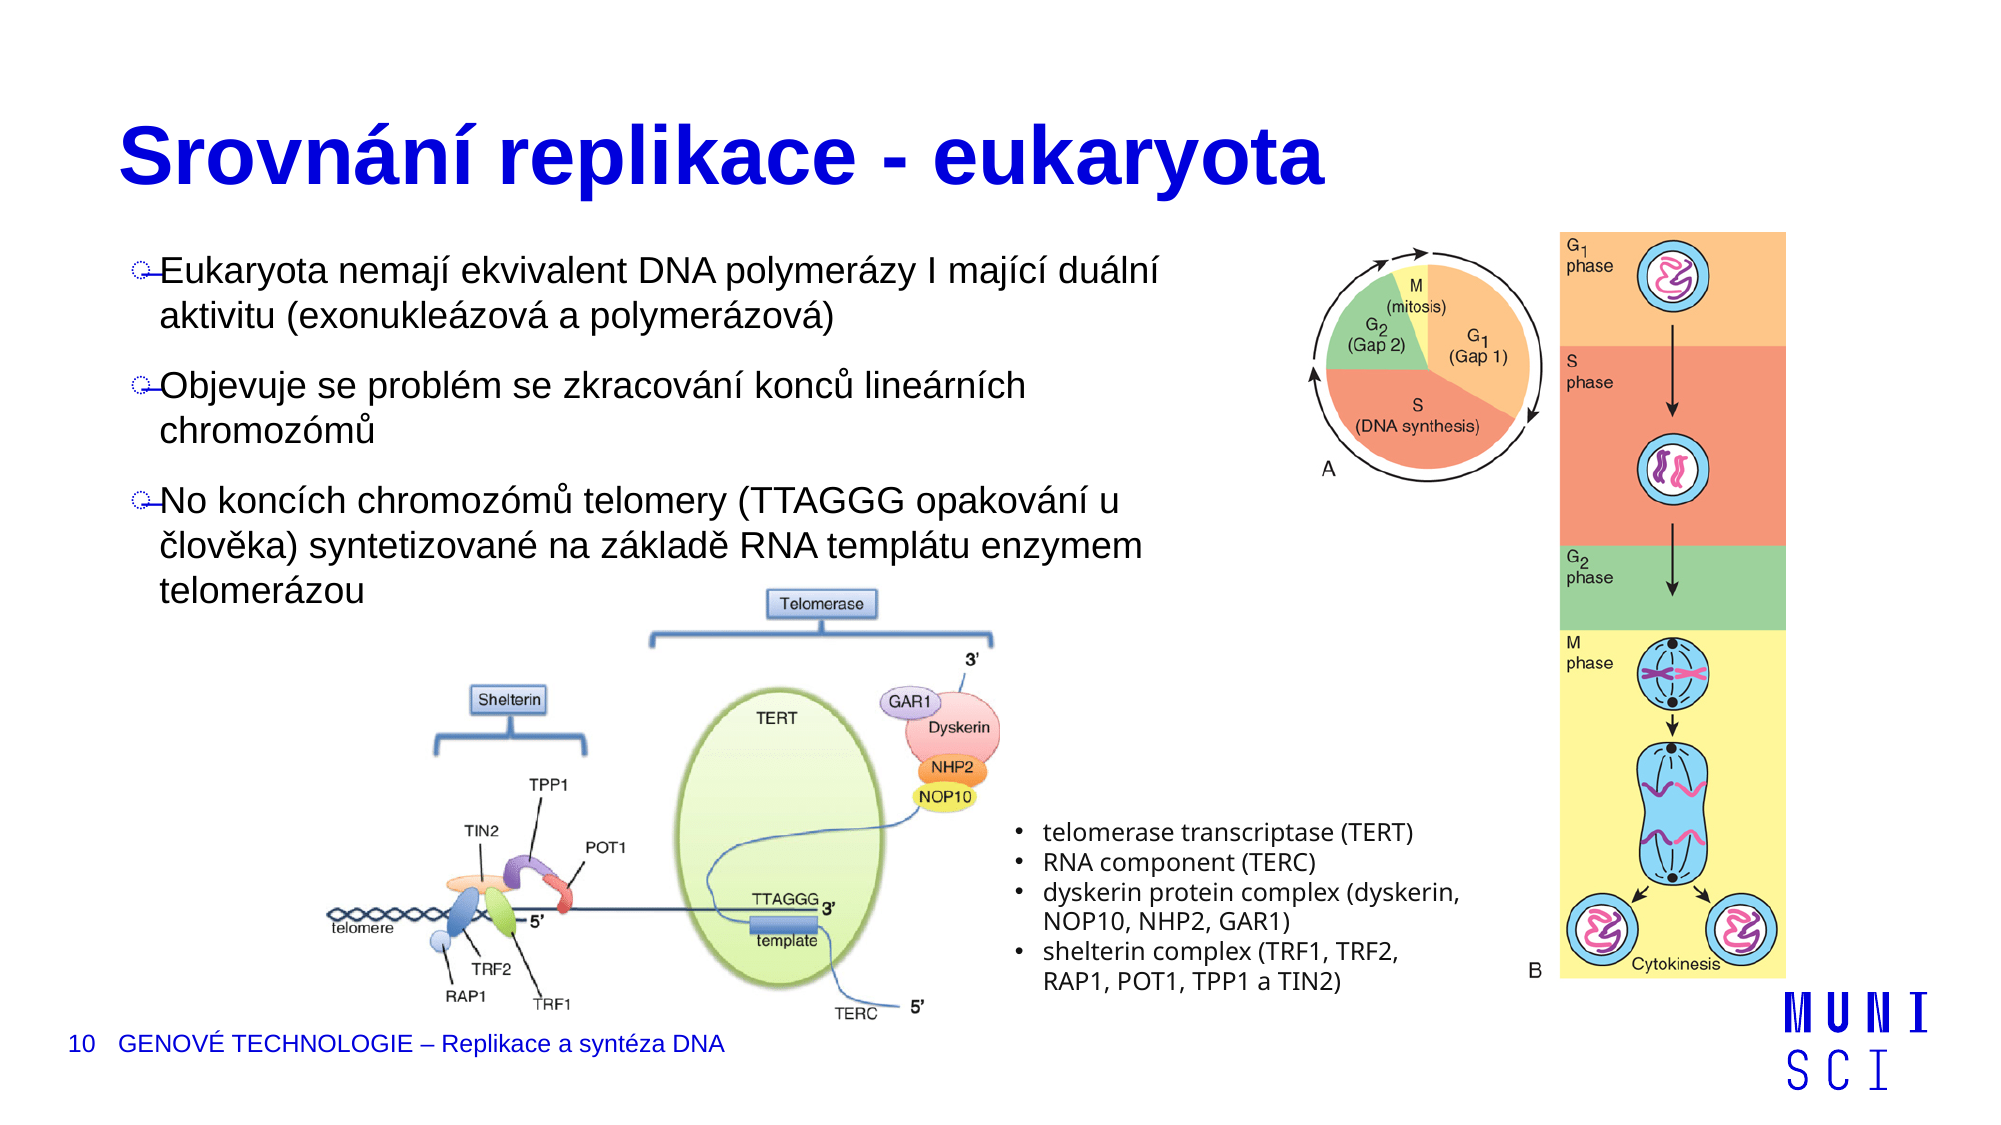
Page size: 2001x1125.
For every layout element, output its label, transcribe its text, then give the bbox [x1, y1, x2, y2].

list Eukaryota nemají ekvivalent DNA polymerázy I mající duální aktivitu (exonukleázová a polymerázová) Objevuje se problém se zkracování konců lineárních chromozómů No koncích chromozómů telomery (TTAGGG opakování u člověka) syntetizované na základě RNA templátu enzymem telomerázou [118, 246, 1217, 926]
footer GENOVÉ TECHNOLOGIE – Replikace a syntéza DNA [118, 1021, 1418, 1063]
slide_number 10 [67, 1021, 110, 1063]
picture [252, 583, 1001, 1022]
title Srovnání replikace - eukaryota [118, 118, 1883, 193]
text_box telomerase transcriptase (TERT) RNA component (TERC) dyskerin protein complex (dyskerin, NOP10, NHP2, GAR1) shelterin complex (TRF1, TRF2, RAP1, POT1, TPP1 a TIN2) [1004, 808, 1477, 1004]
picture [1307, 231, 1786, 982]
